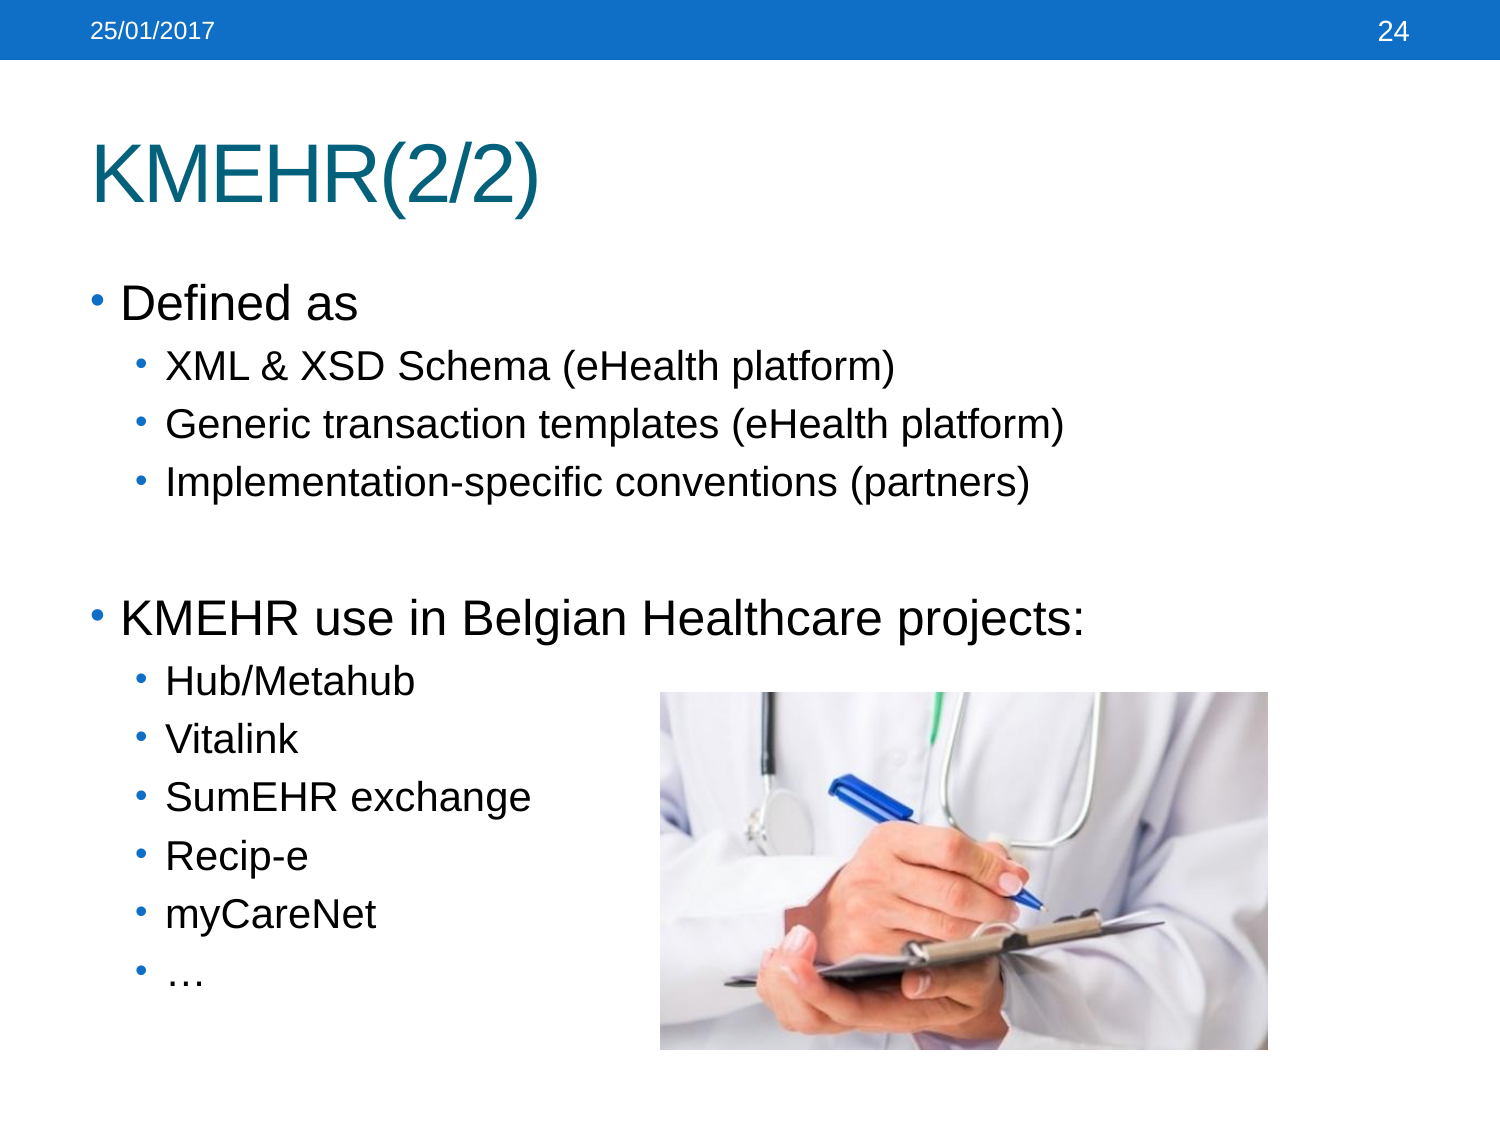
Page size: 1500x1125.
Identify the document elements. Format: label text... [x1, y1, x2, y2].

slide_number 24 [1250, 3, 1425, 57]
picture [660, 692, 1269, 1051]
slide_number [75, 3, 550, 57]
title KMEHR(2/2) [75, 87, 1425, 250]
list Defined as XML & XSD Schema (eHealth platform) Generic transaction templates (eHealth platform) Implementation-specific conventions (partners) KMEHR use in Belgian Healthcare projects: Hub/Metahub Vitalink SumEHR exchange Recip-e myCareNet … [75, 262, 1425, 1063]
